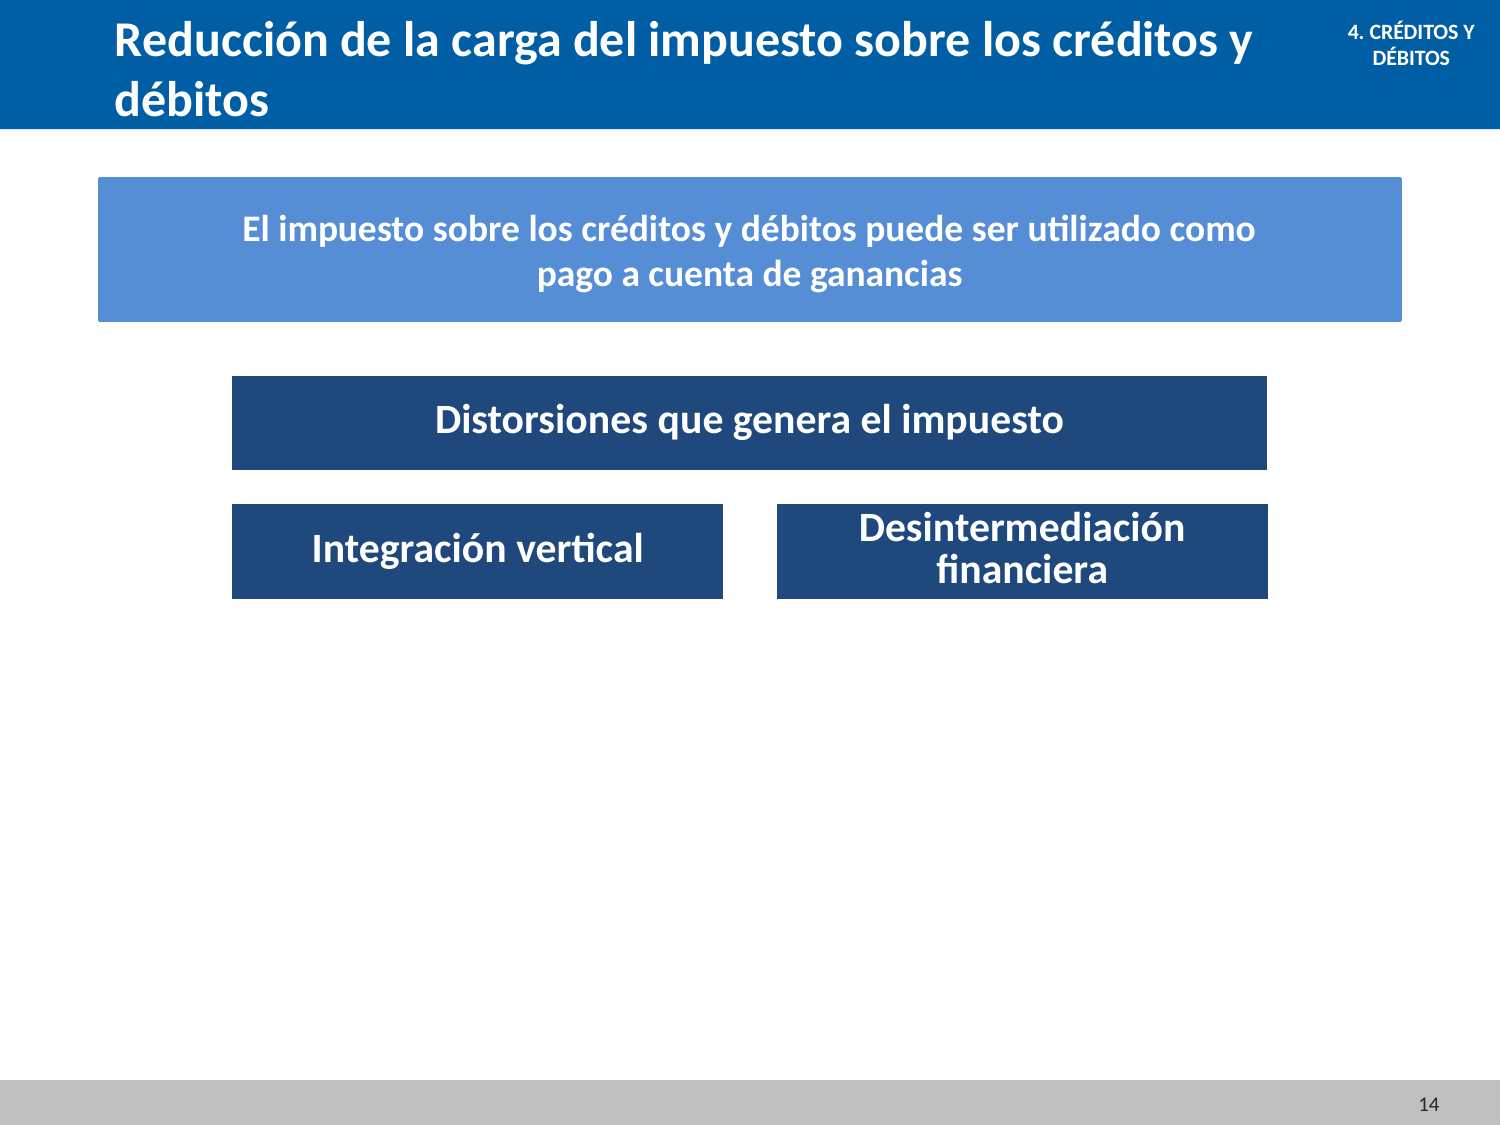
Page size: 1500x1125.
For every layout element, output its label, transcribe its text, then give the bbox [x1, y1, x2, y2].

text_box El impuesto sobre los créditos y débitos puede ser utilizado como pago a cuenta de ganancias [98, 177, 1402, 322]
text_box Reducción de la carga del impuesto sobre los créditos y débitos [100, 0, 1400, 134]
slide_number 14 [1104, 1073, 1455, 1125]
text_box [100, 373, 1400, 988]
text_box 4. CRÉDITOS Y DÉBITOS [1316, 9, 1500, 78]
